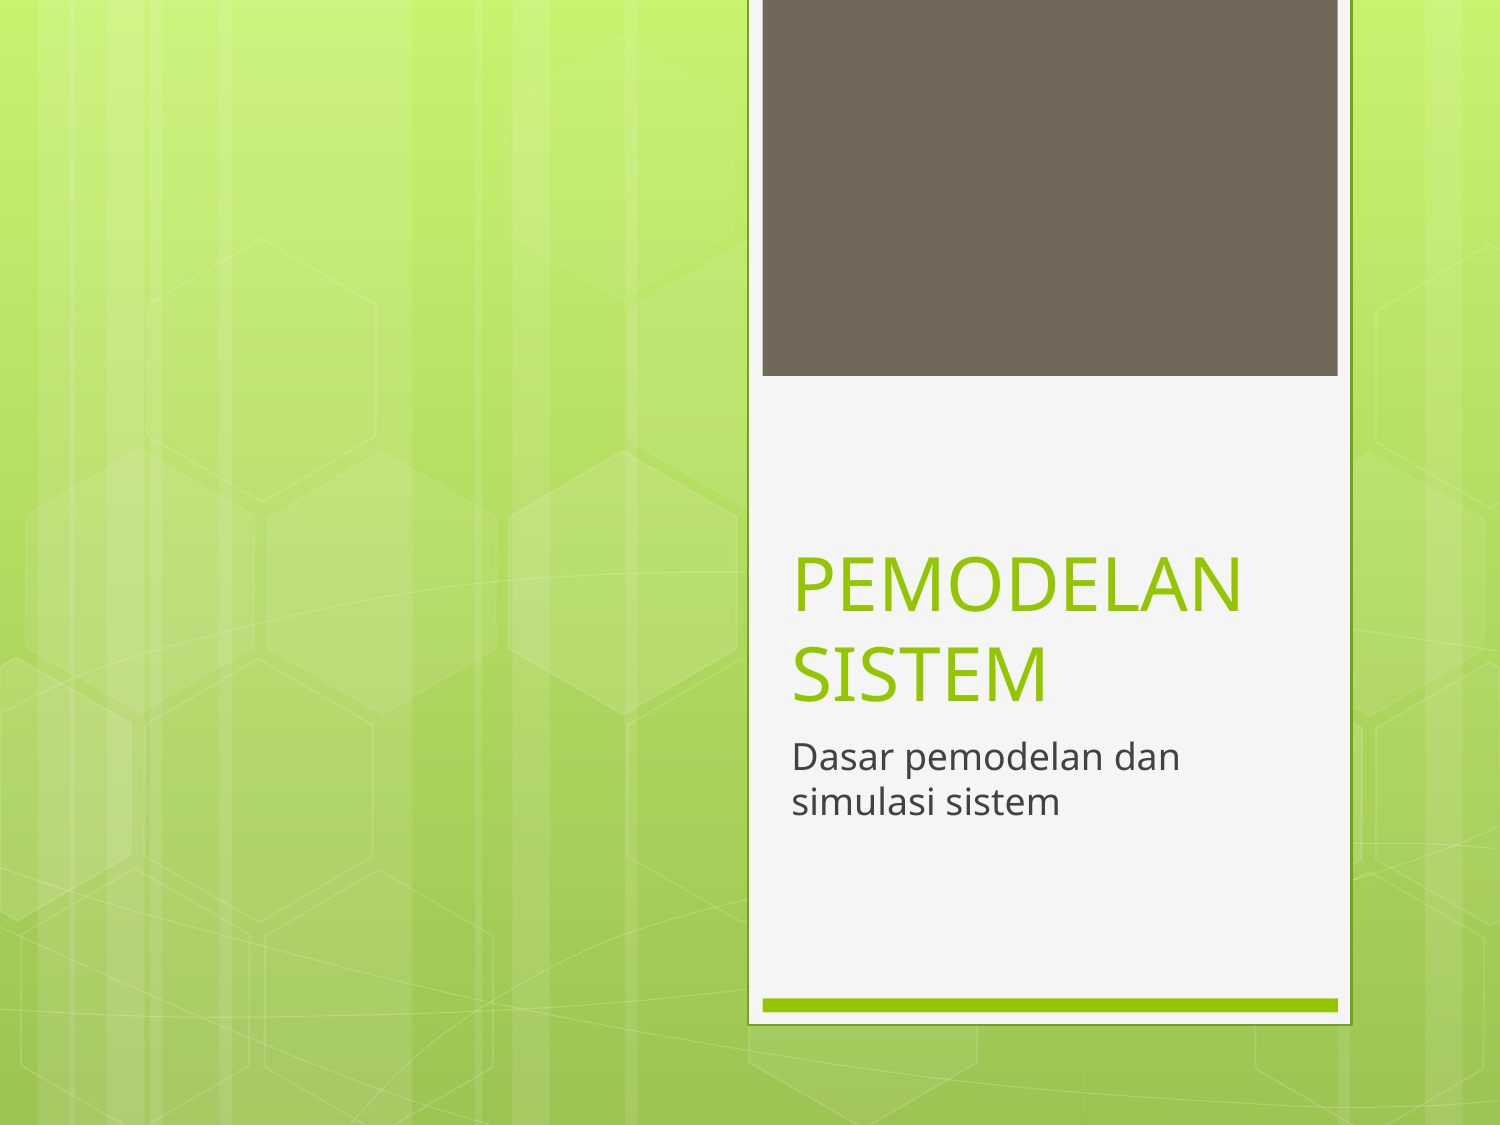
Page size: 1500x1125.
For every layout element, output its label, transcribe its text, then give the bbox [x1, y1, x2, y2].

subtitle Dasar pemodelan dan simulasi sistem [776, 725, 1320, 933]
title PEMODELAN SISTEM [776, 444, 1320, 724]
